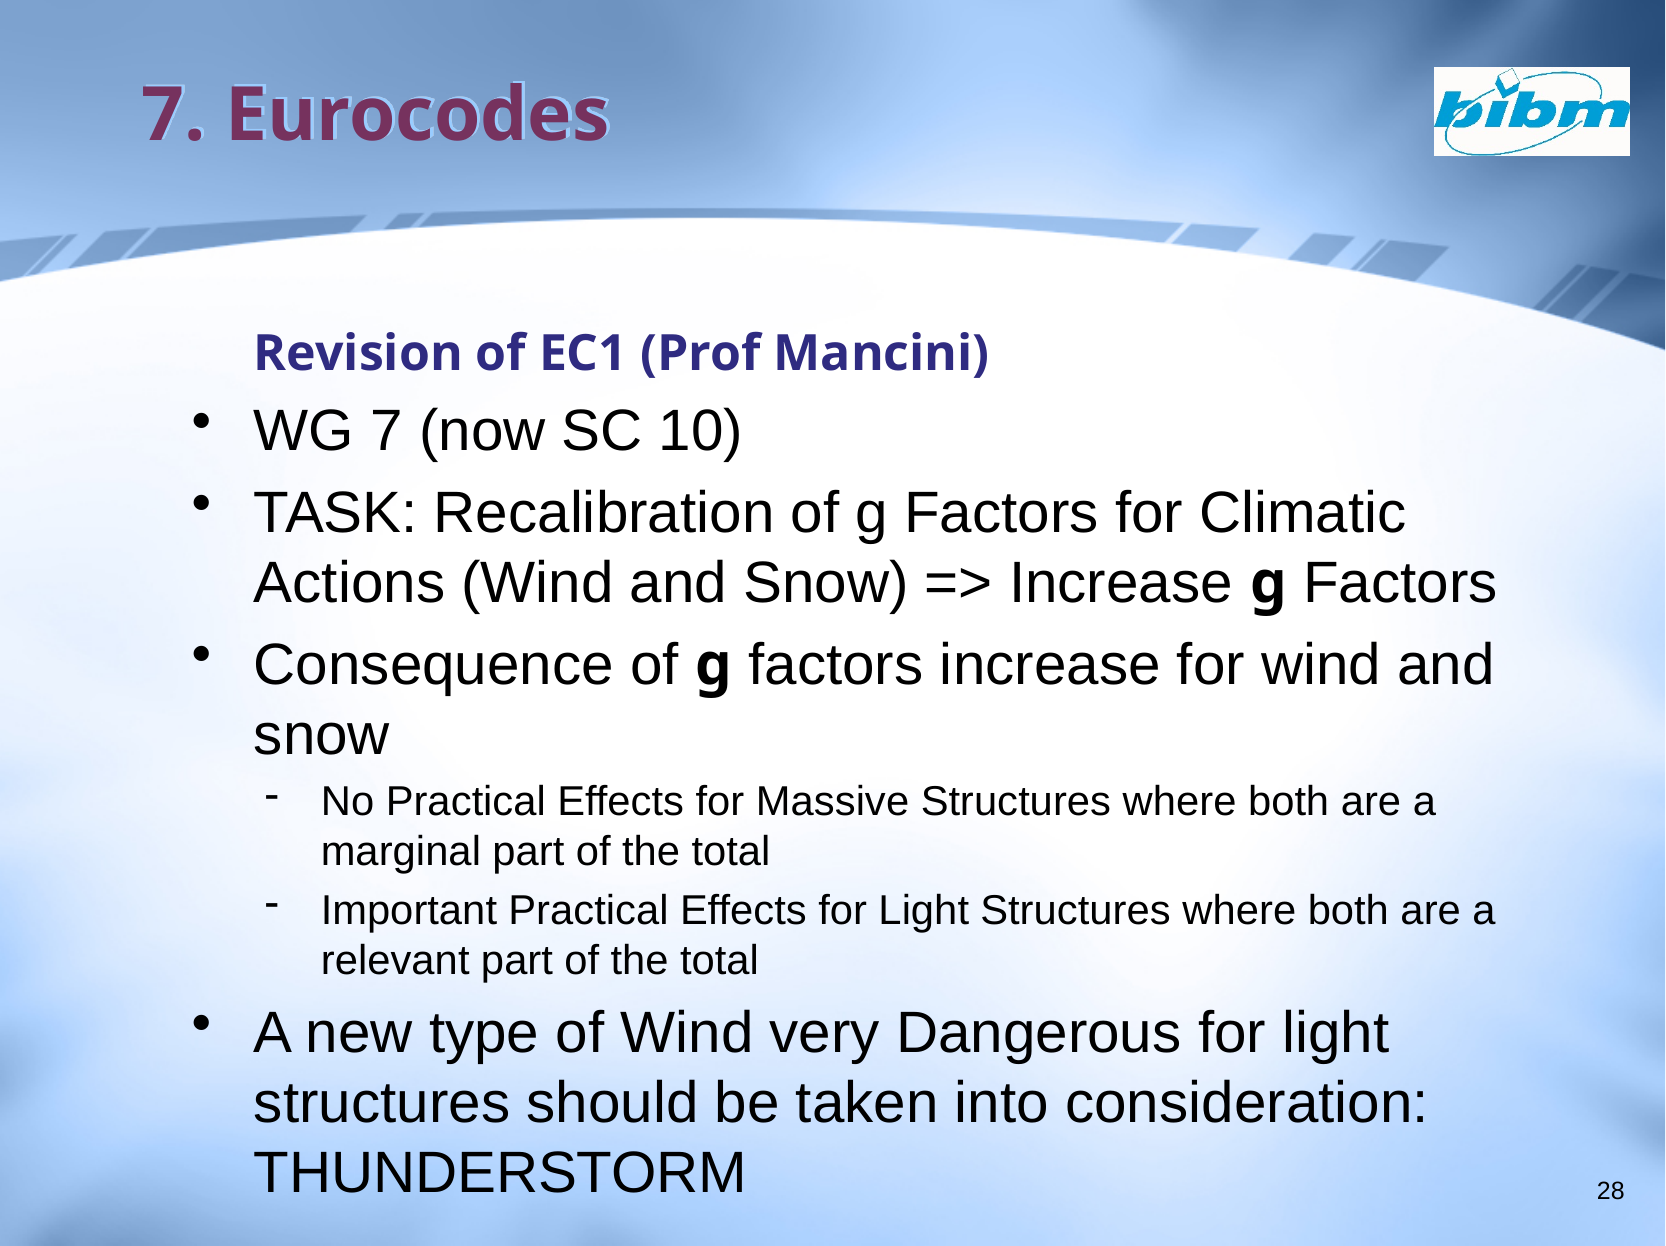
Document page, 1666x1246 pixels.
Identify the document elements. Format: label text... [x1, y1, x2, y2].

title 7. Eurocodes [124, 5, 1388, 215]
picture [0, 0, 1666, 1246]
list Revision of EC1 (Prof Mancini) WG 7 (now SC 10) TASK: Recalibration of g Factors for Climatic Actions (Wind and Snow) => Increase g Factors Consequence of g factors increase for wind and snow No Practical Effects for Massive Structures where both are a marginal part of the total Important Practical Effects for Light Structures where both are a relevant part of the total A new type of Wind very Dangerous for light structures should be taken into consideration: THUNDERSTORM [174, 312, 1591, 1163]
